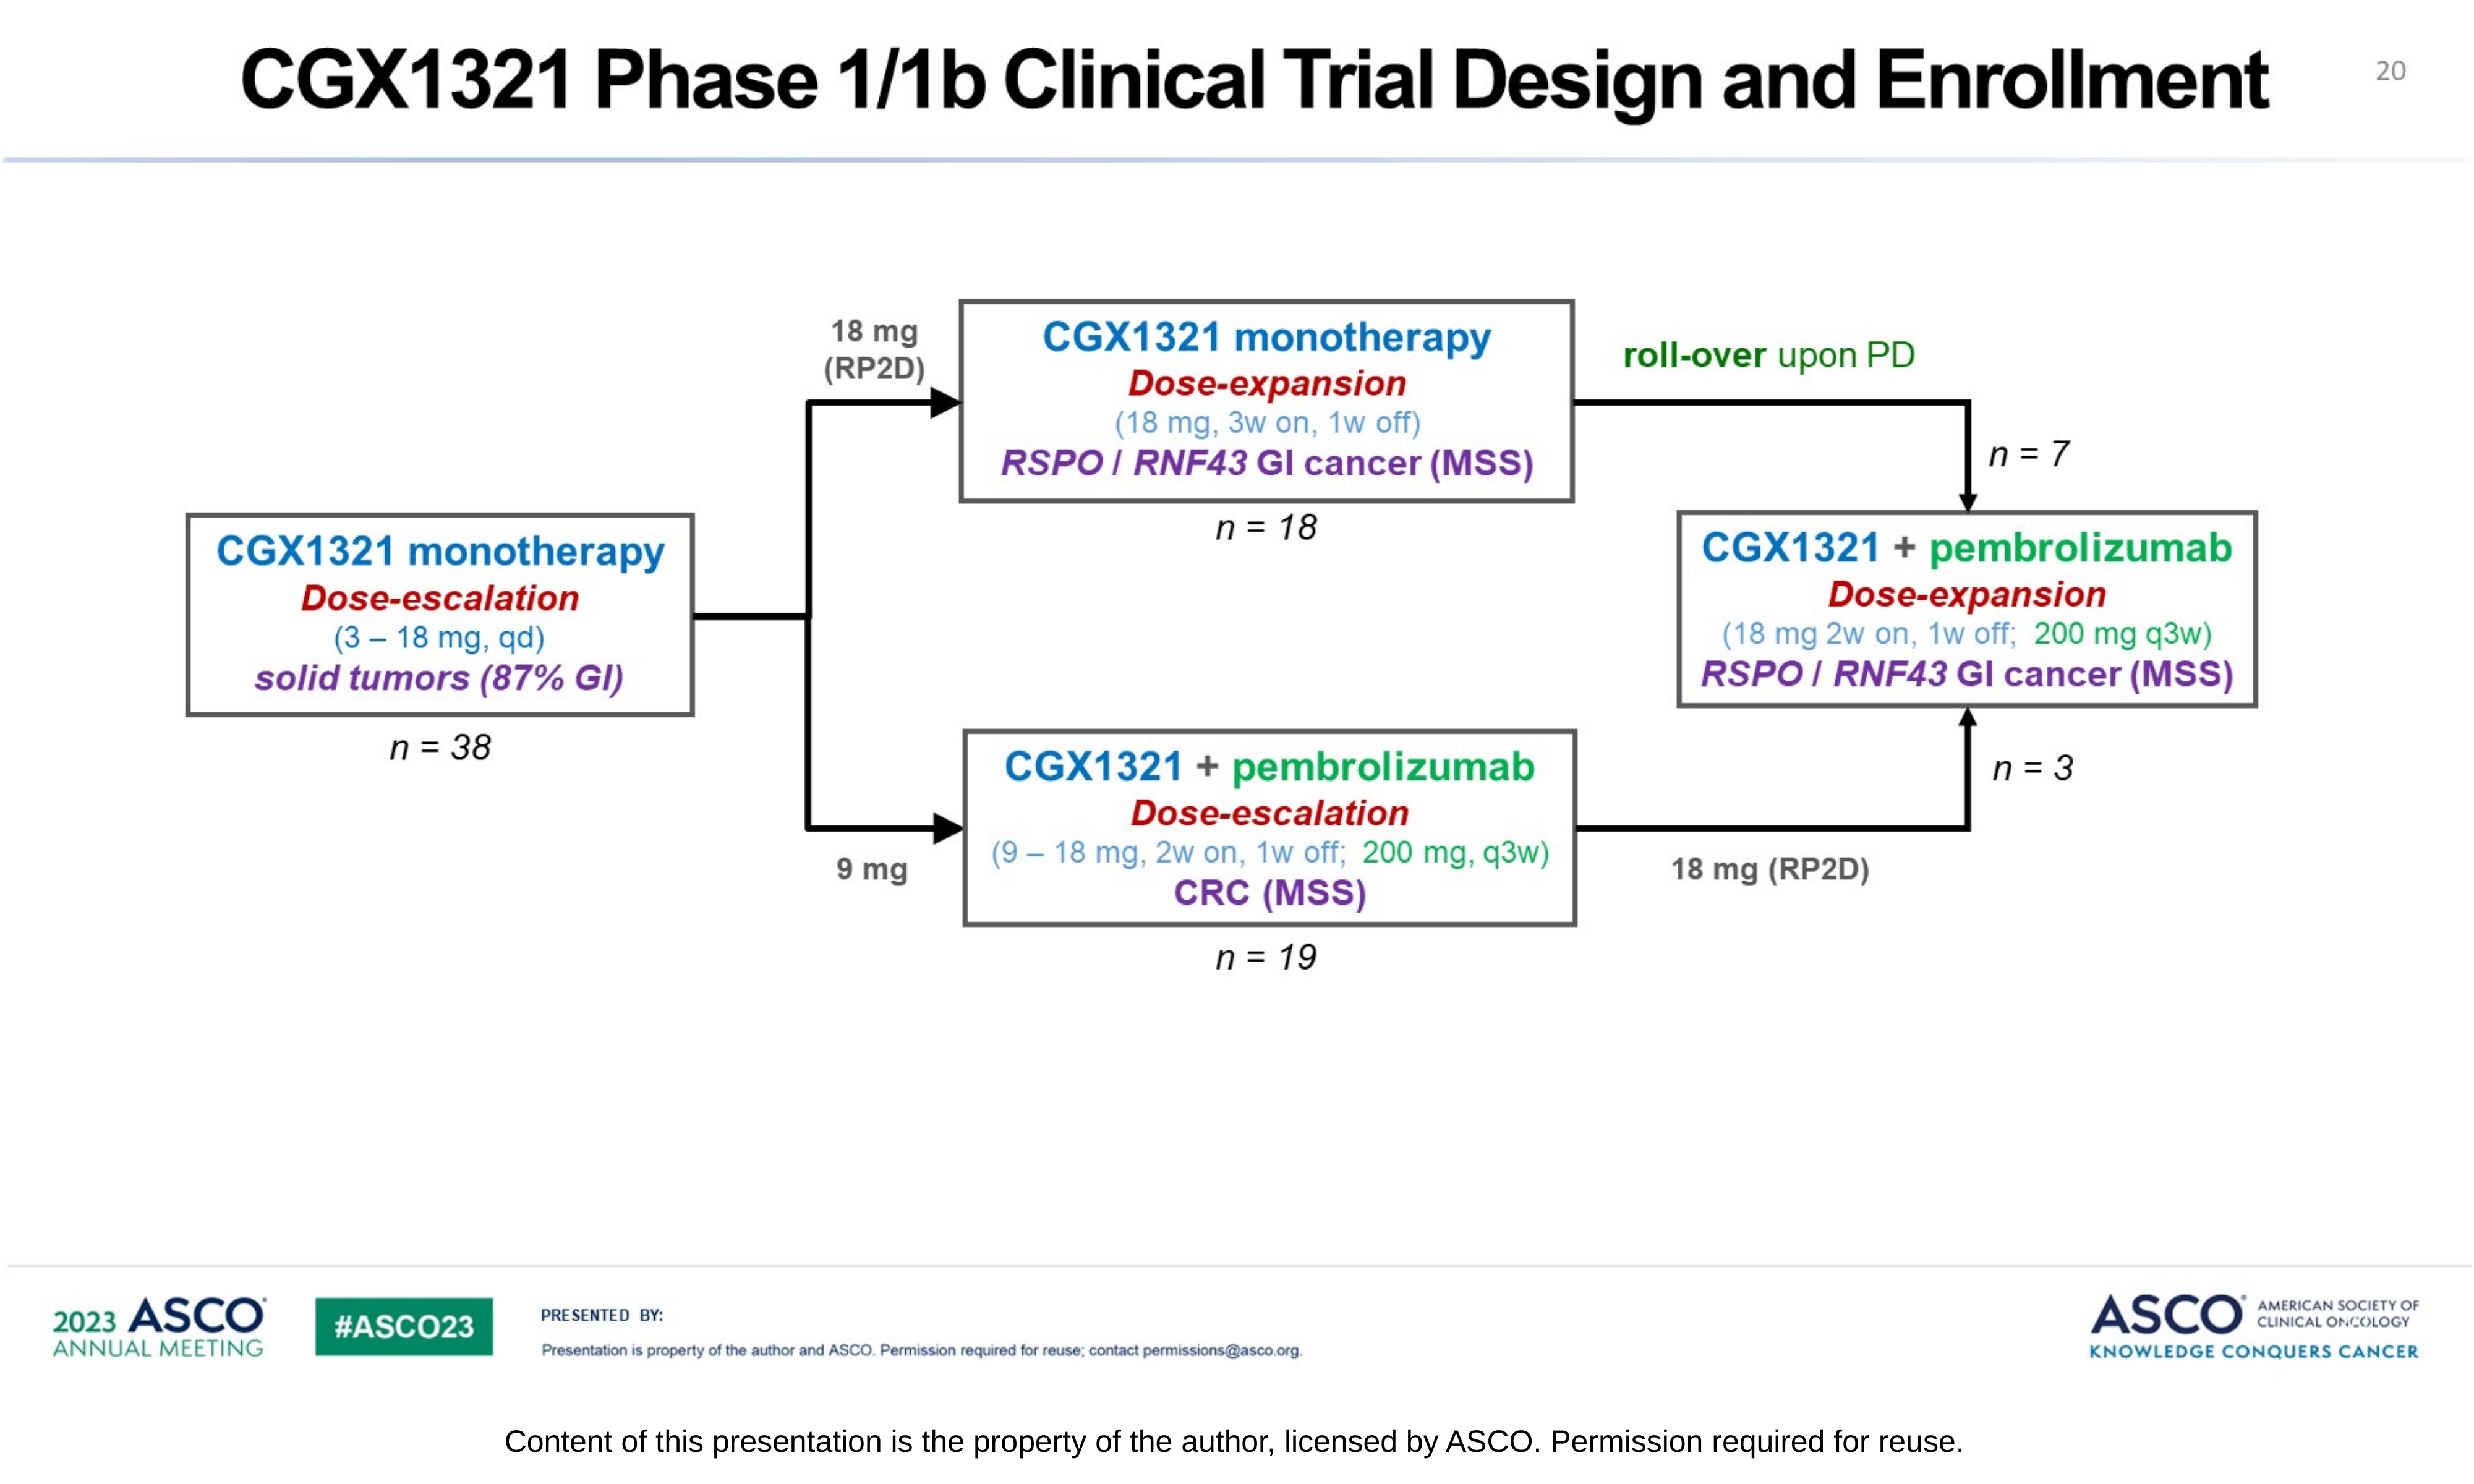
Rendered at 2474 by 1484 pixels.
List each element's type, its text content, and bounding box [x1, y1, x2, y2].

text_box Content of this presentation is the property of the author, licensed by ASCO. Permission required for reuse. [0, 1399, 2474, 1477]
picture [2, 0, 2472, 1389]
